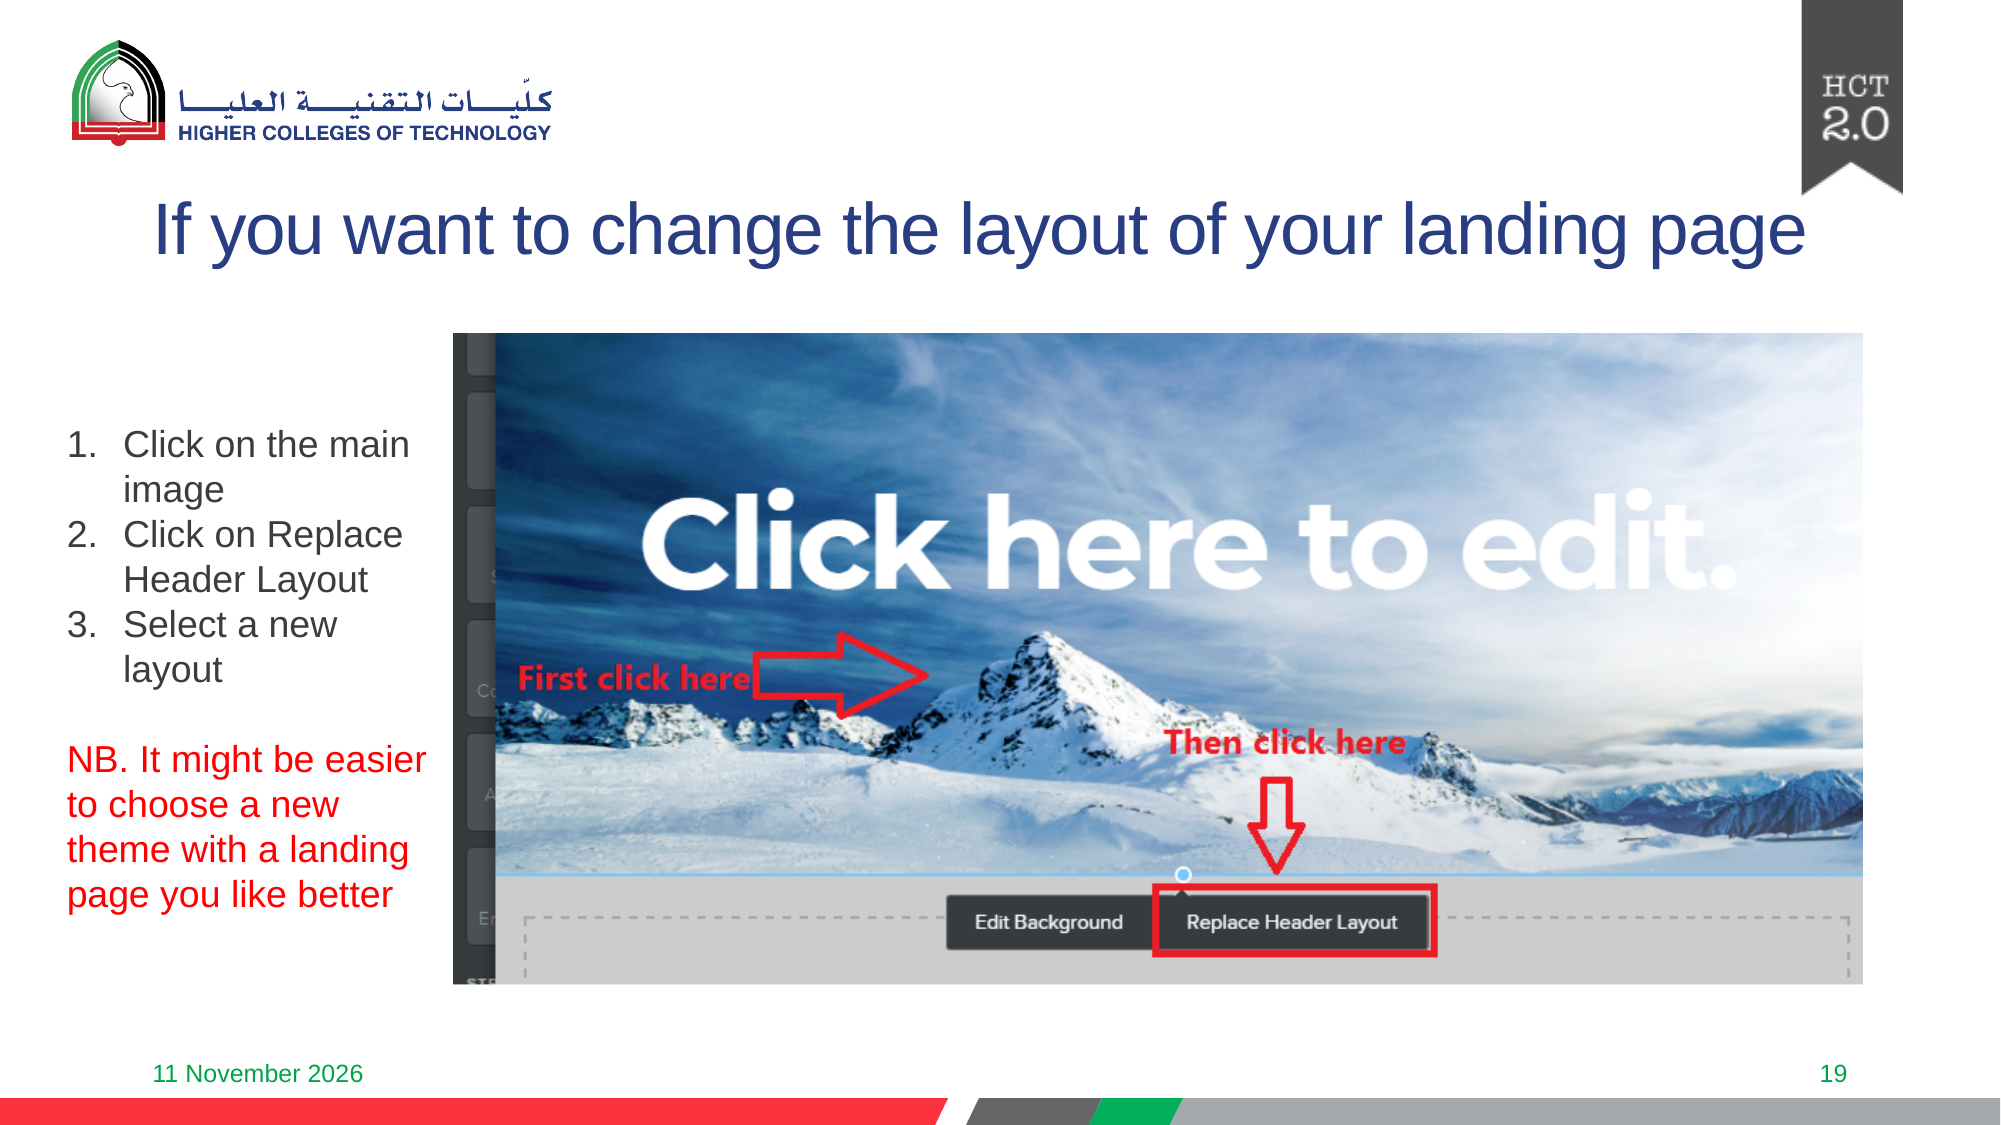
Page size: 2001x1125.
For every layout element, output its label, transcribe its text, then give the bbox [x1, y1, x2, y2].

picture [452, 333, 1863, 987]
text_box Click on the main image Click on Replace Header Layout Select a new layout NB. It might be easier to choose a new theme with a landing page you like better [52, 413, 449, 923]
picture [72, 40, 552, 146]
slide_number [137, 1042, 675, 1103]
slide_number 19 [1325, 1042, 1863, 1103]
title If you want to change the layout of your landing page [137, 59, 1863, 278]
